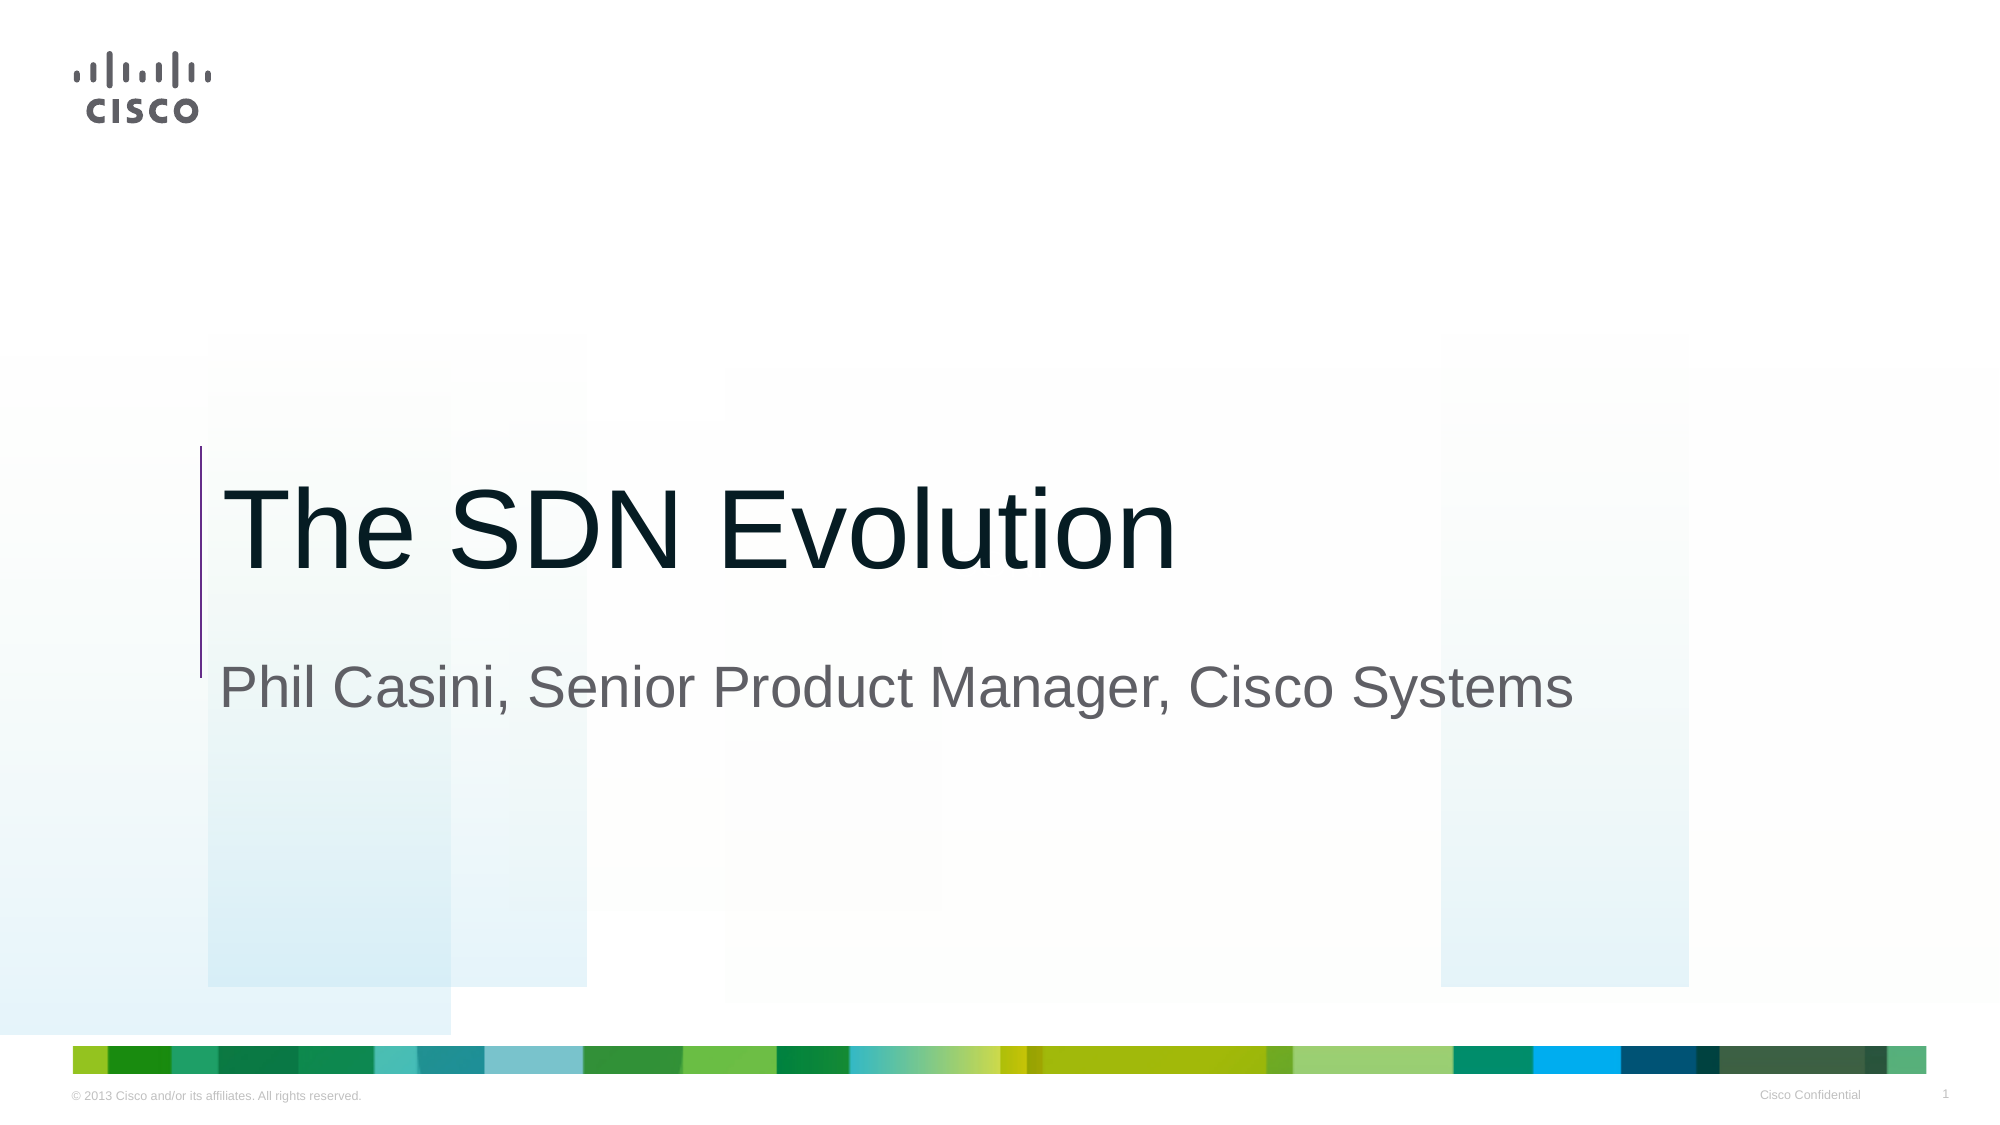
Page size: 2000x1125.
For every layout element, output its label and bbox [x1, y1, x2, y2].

picture [1697, 1046, 1927, 1074]
text_box [200, 288, 1853, 760]
text_box [0, 89, 2000, 1036]
picture [72, 1046, 1533, 1074]
text_box [73, 50, 212, 124]
